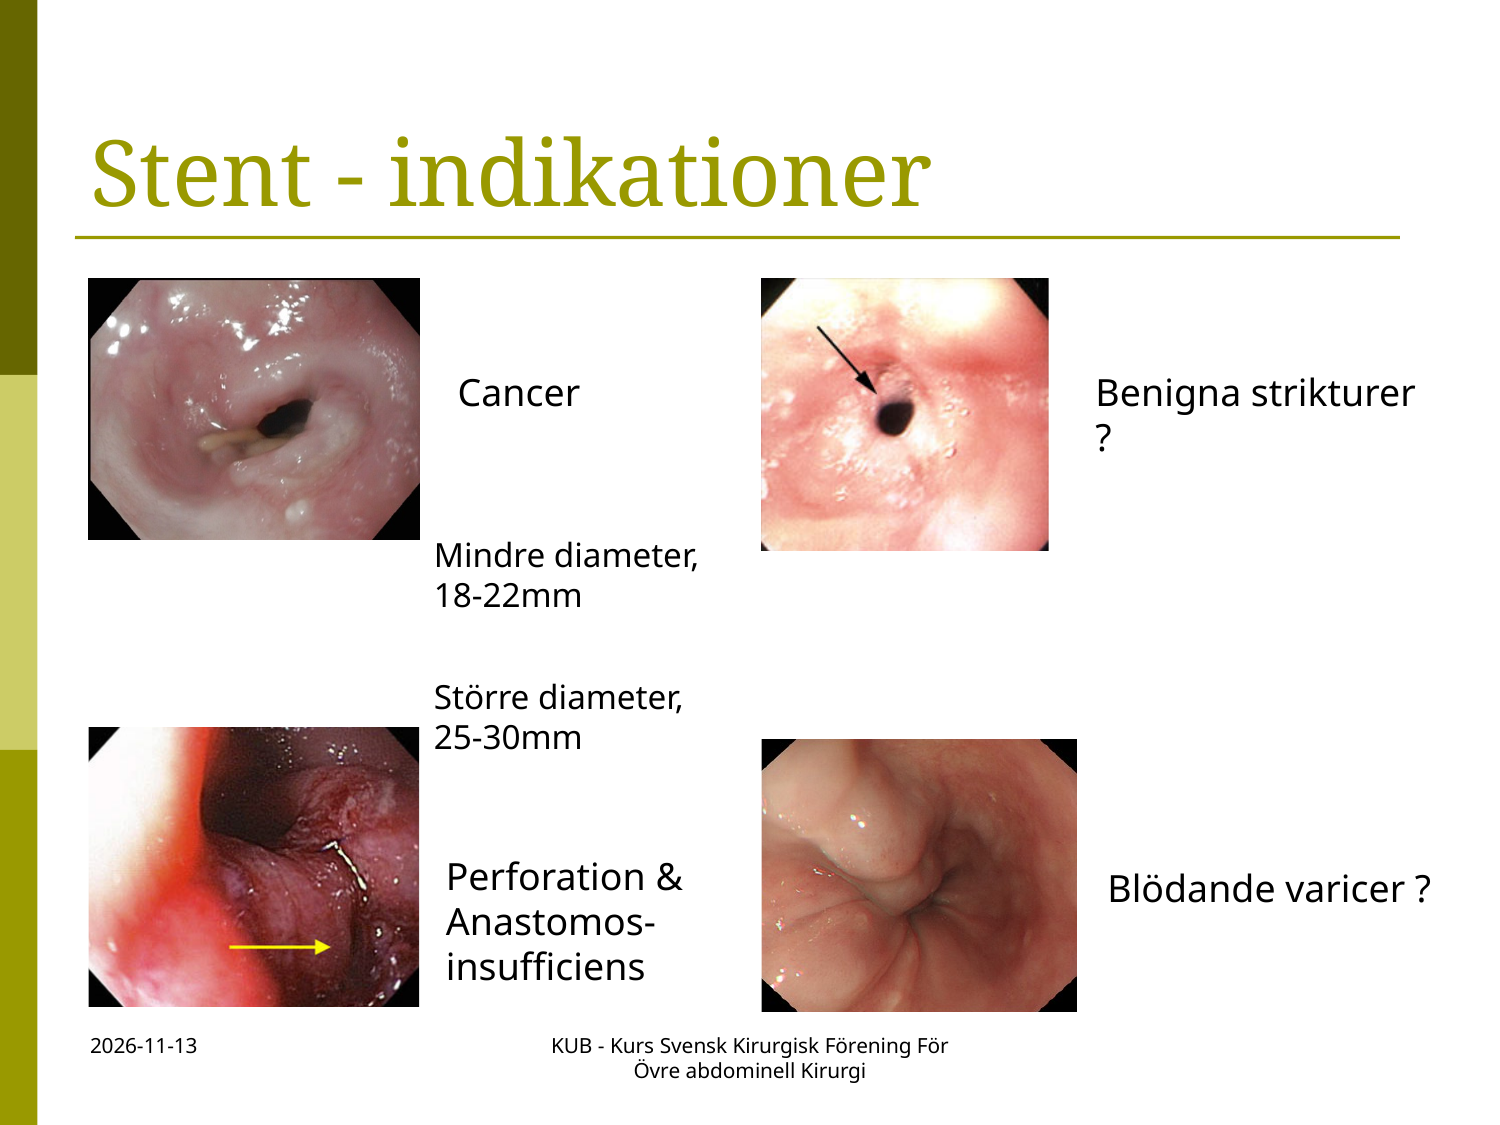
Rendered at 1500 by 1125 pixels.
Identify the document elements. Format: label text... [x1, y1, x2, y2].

picture [761, 739, 1078, 1012]
footer KUB - Kurs Svensk Kirurgisk Förening För Övre abdominell Kirurgi [512, 1024, 988, 1101]
title Stent - indikationer [75, 45, 1425, 233]
text_box Perforation & Anastomos- insufficiens [430, 846, 727, 996]
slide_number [74, 1024, 426, 1101]
picture [760, 278, 1049, 551]
text_box Blödande varicer ? [1092, 857, 1500, 918]
text_box Cancer [442, 361, 750, 422]
text_box Större diameter, 25-30mm [419, 668, 727, 764]
text_box Mindre diameter, 18-22mm [419, 527, 762, 622]
picture [88, 278, 420, 540]
picture [88, 727, 420, 1008]
text_box Benigna strikturer ? [1080, 361, 1436, 467]
